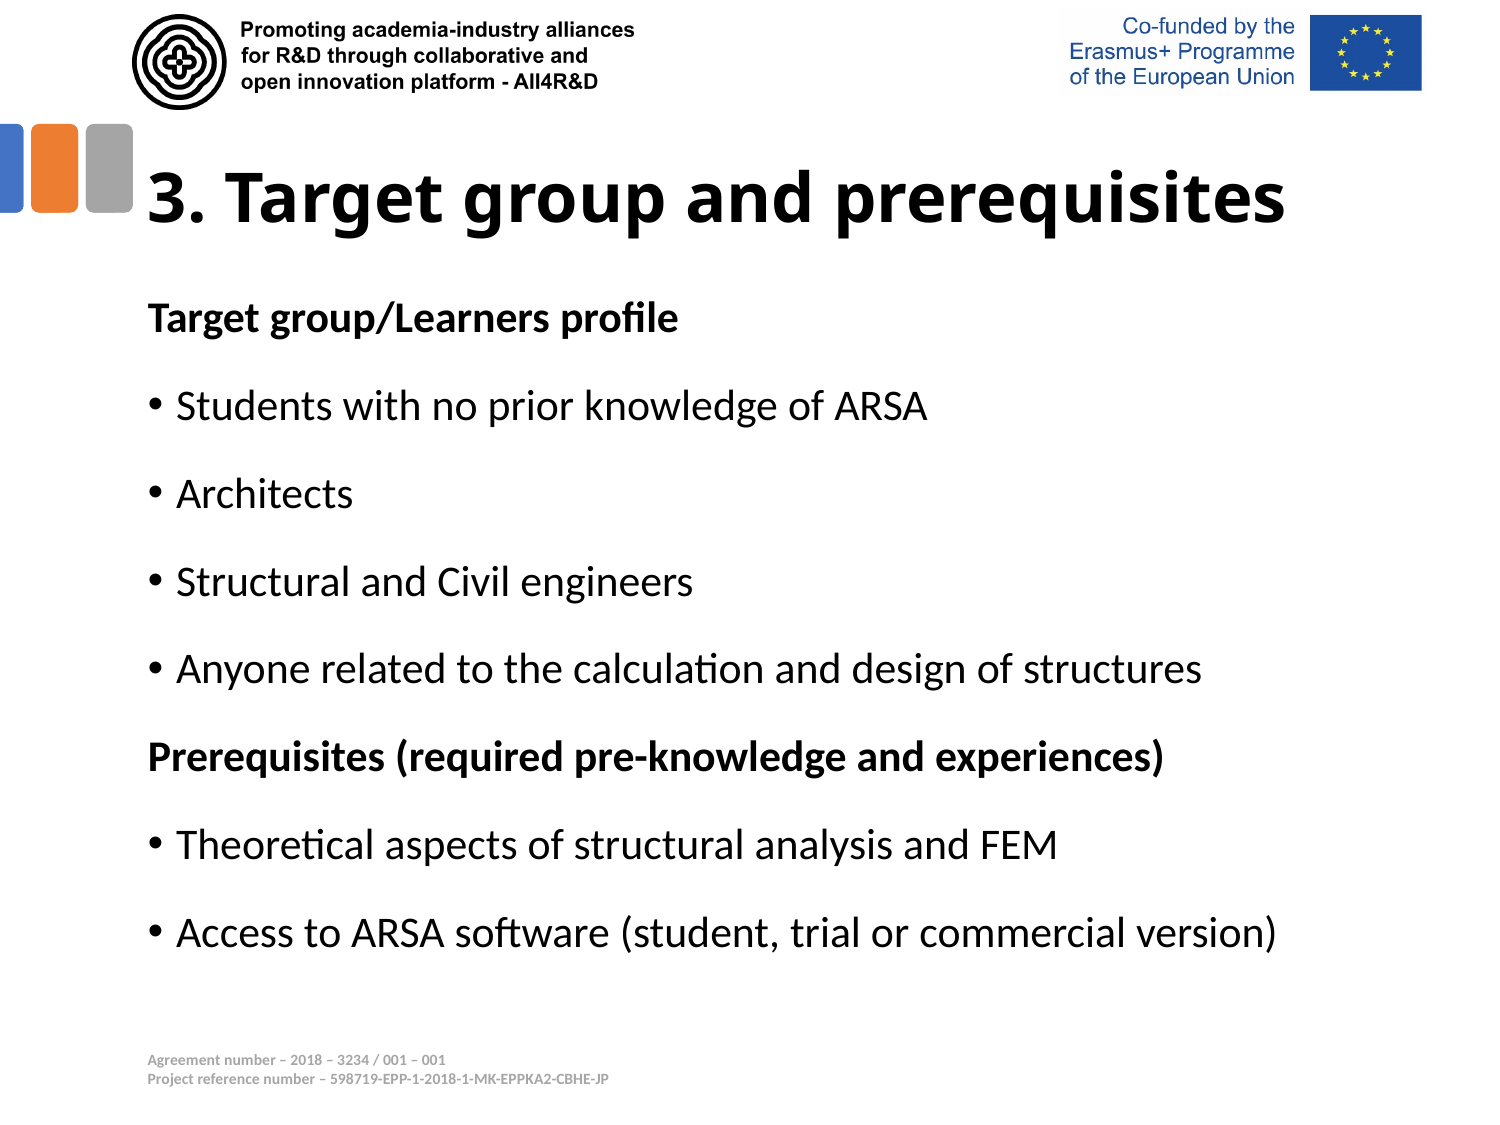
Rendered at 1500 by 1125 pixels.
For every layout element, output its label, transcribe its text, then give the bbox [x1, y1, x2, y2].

picture [1060, 8, 1427, 97]
picture [132, 14, 634, 110]
list Target group/Learners profile Students with no prior knowledge of ARSA Architects Structural and Civil engineers Anyone related to the calculation and design of structures Prerequisites (required pre-knowledge and experiences) Theoretical aspects of structural analysis and FEM Access to ARSA software (student, trial or commercial version) [132, 287, 1427, 1001]
title 3. Target group and prerequisites [132, 124, 1427, 278]
